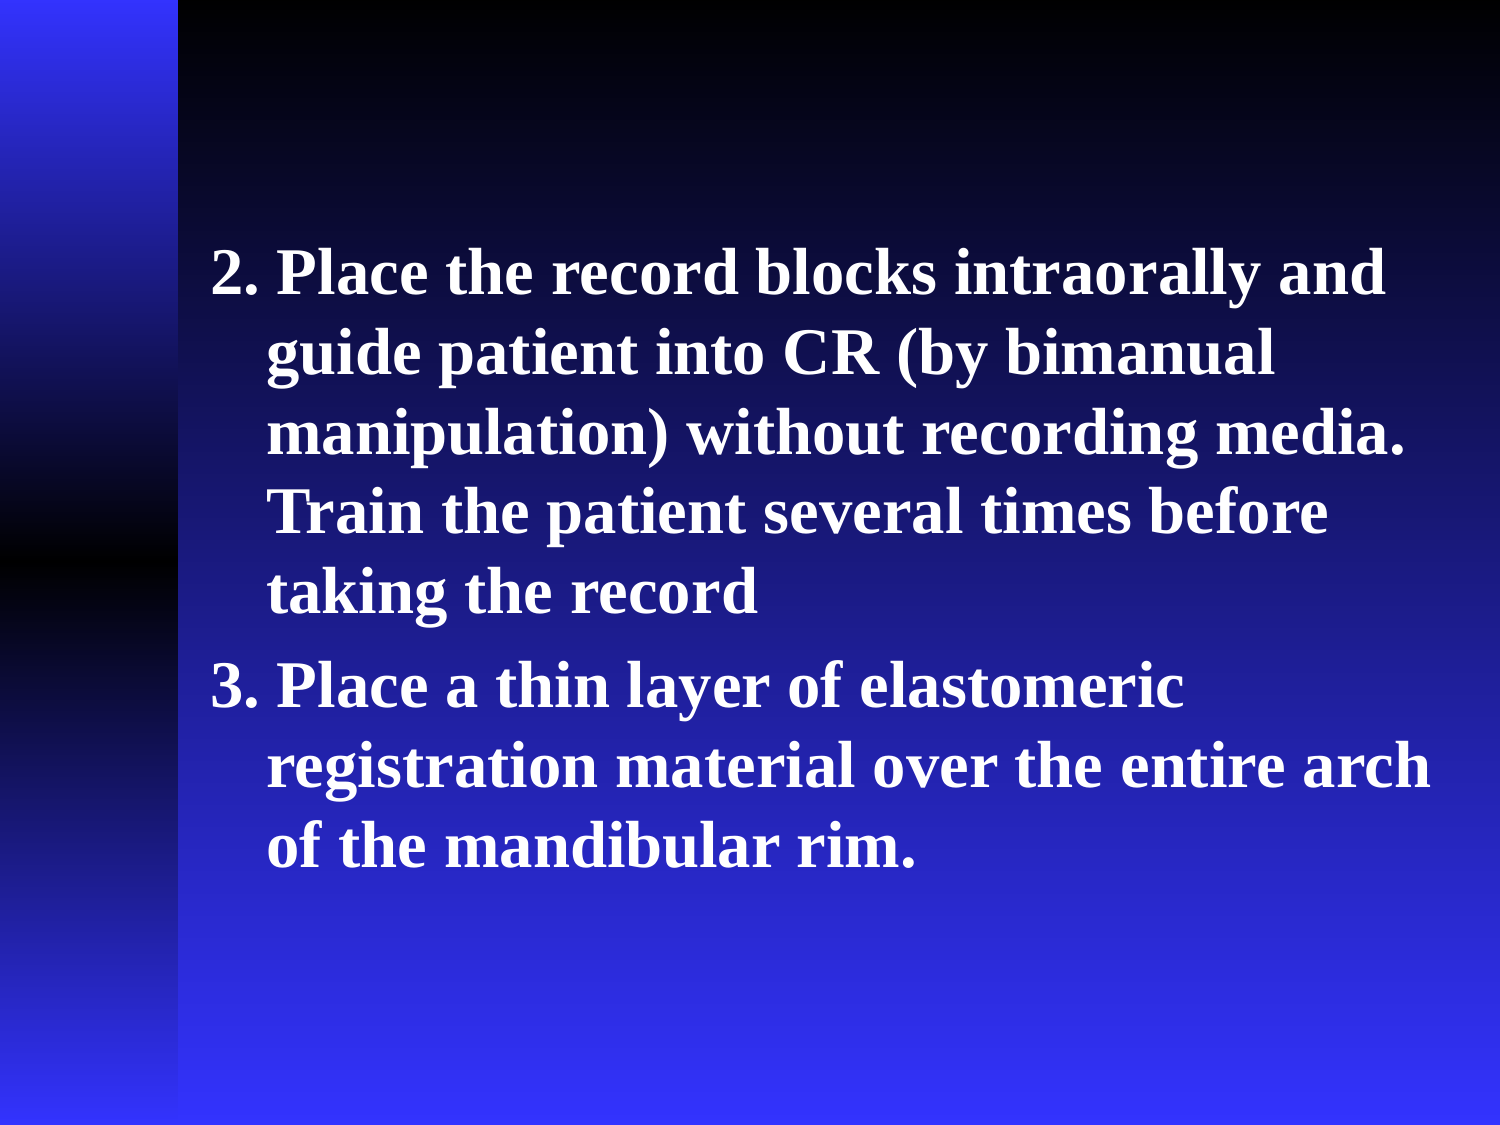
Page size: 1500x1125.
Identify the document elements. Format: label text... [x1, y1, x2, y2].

list 2. Place the record blocks intraorally and guide patient into CR (by bimanual manipulation) without recording media. Train the patient several times before taking the record 3. Place a thin layer of elastomeric registration material over the entire arch of the mandibular rim. [194, 219, 1471, 896]
